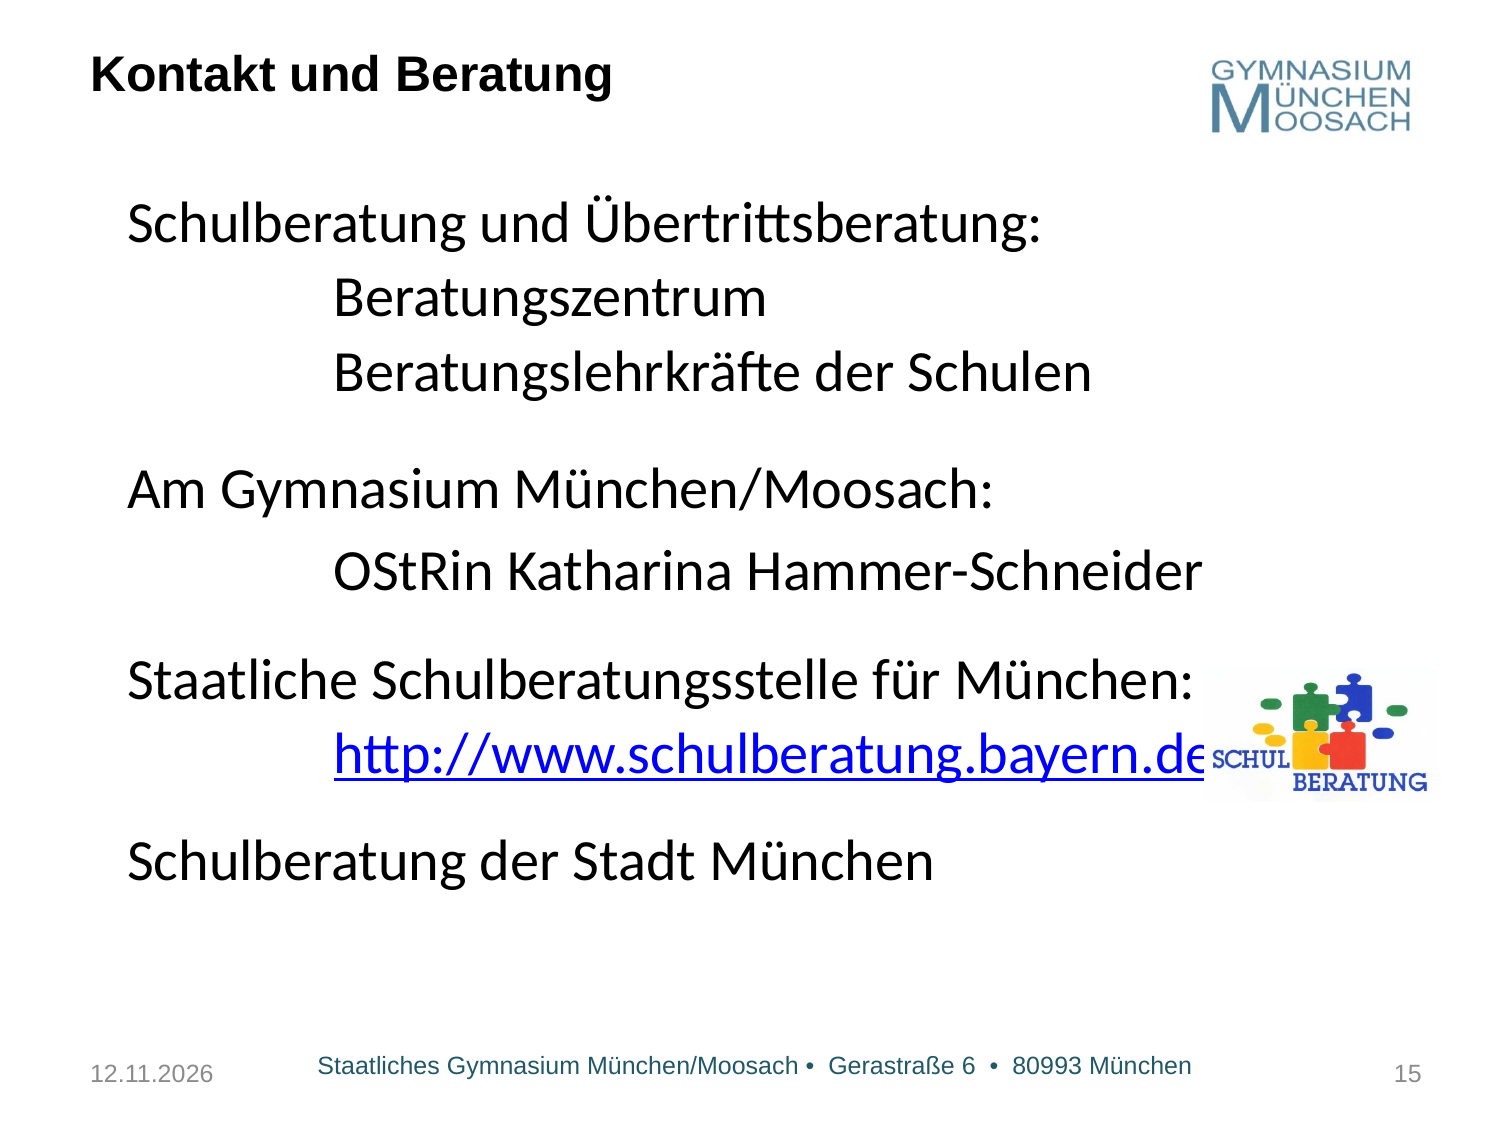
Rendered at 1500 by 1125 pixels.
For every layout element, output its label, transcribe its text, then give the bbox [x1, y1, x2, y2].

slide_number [75, 1042, 243, 1103]
text_box Schulberatung und Übertrittsberatung: Beratungszentrum Beratungslehrkräfte der Schulen Am Gymnasium München/Moosach: OStRin Katharina Hammer-Schneider Staatliche Schulberatungsstelle für München: http://www.schulberatung.bayern.de Schulberatung der Stadt München [112, 184, 1388, 860]
picture [1204, 668, 1436, 802]
slide_number 15 [1269, 1042, 1437, 1103]
title Kontakt und Beratung [75, 45, 1425, 97]
footer Staatliches Gymnasium München/Moosach • Gerastraße 6 • 80993 München [265, 1042, 1247, 1103]
picture [1198, 46, 1427, 148]
